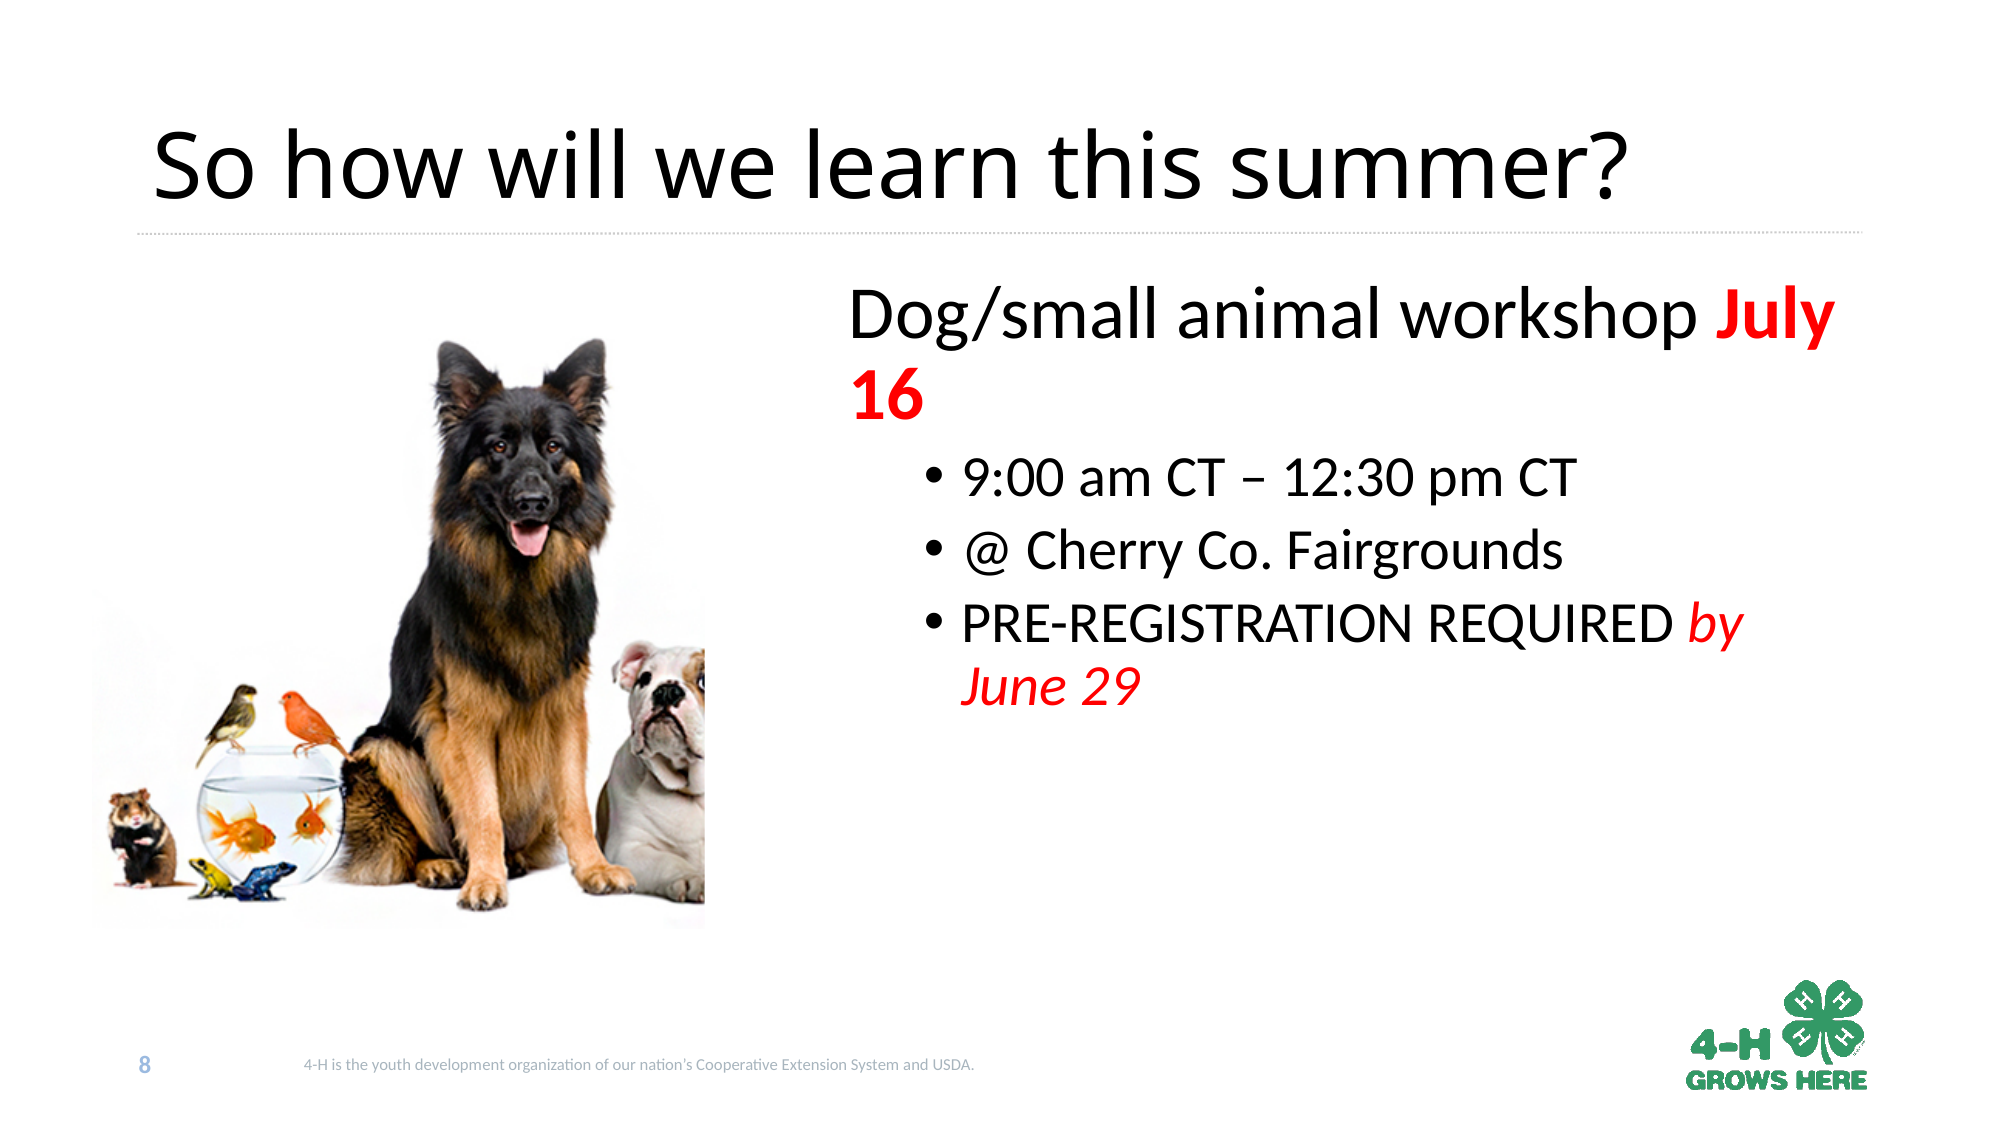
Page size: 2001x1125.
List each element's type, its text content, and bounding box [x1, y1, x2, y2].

title So how will we learn this summer? [137, 59, 1863, 278]
slide_number 8 [138, 1032, 204, 1095]
list Dog/small animal workshop July 16 9:00 am CT – 12:30 pm CT @ Cherry Co. Fairgrounds PRE-REGISTRATION REQUIRED by June 29 [833, 266, 1863, 956]
picture [92, 263, 705, 929]
picture [1686, 980, 1867, 1090]
